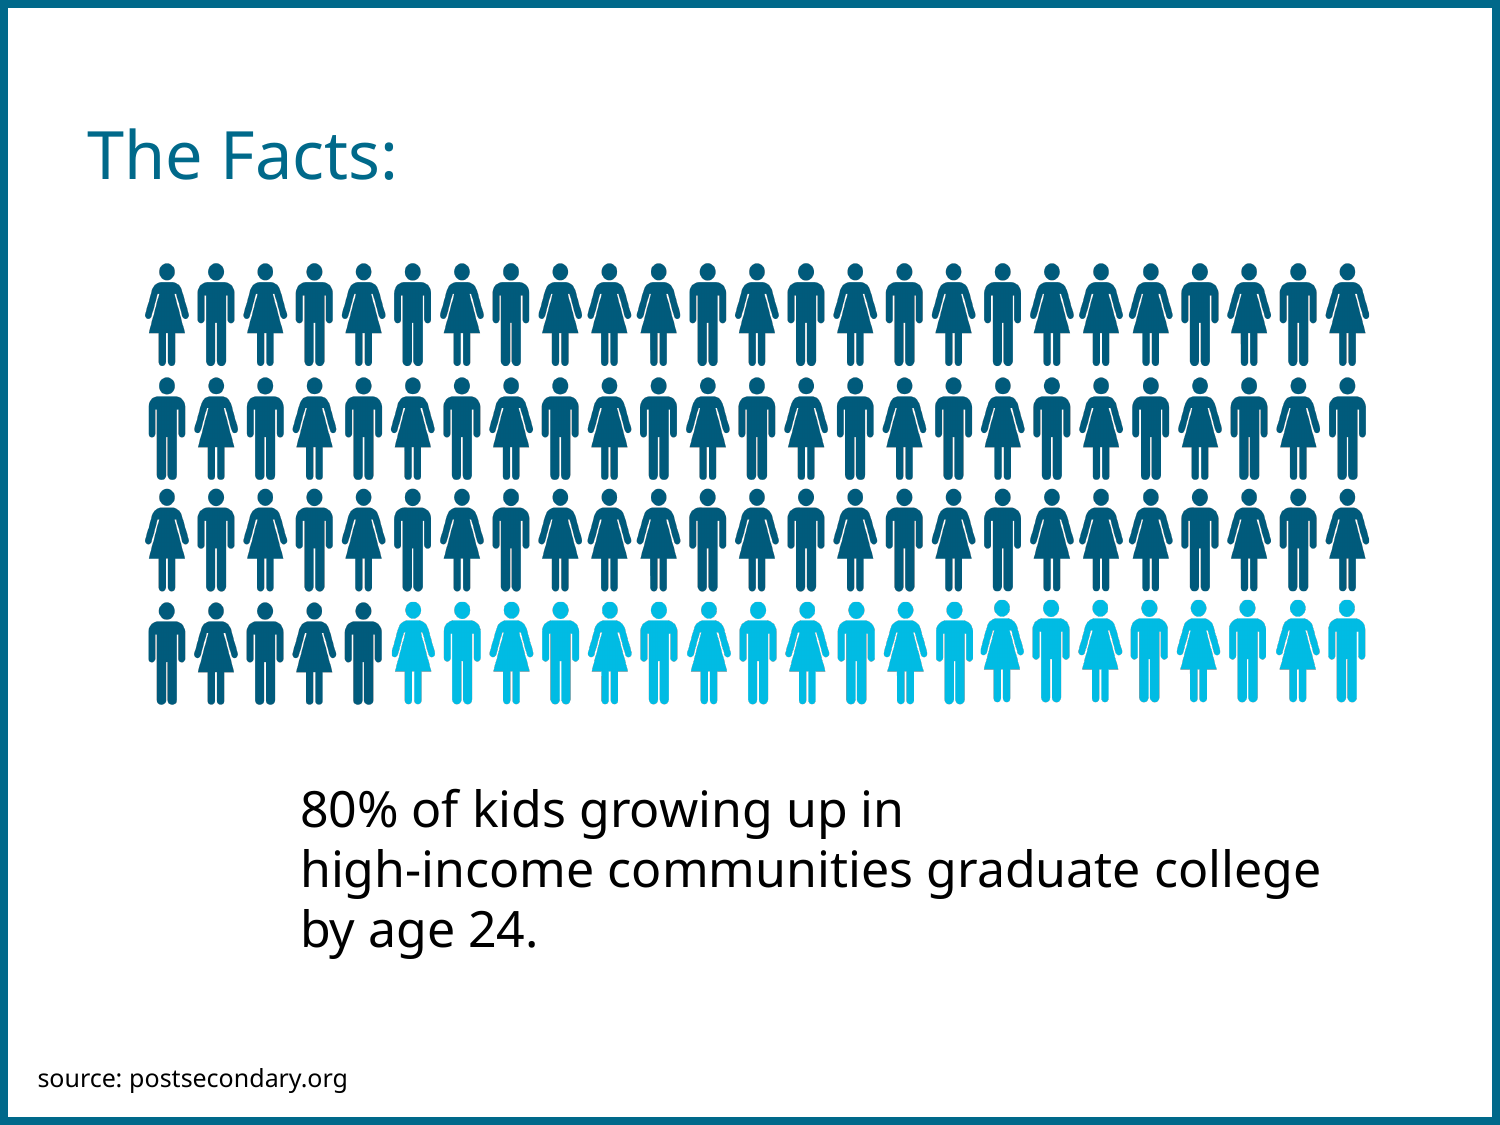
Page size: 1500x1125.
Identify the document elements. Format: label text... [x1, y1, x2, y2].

text_box 80% of kids growing up in high-income communities graduate college by age 24. [299, 777, 1350, 875]
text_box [124, 262, 1376, 713]
text_box [0, 0, 1500, 1125]
